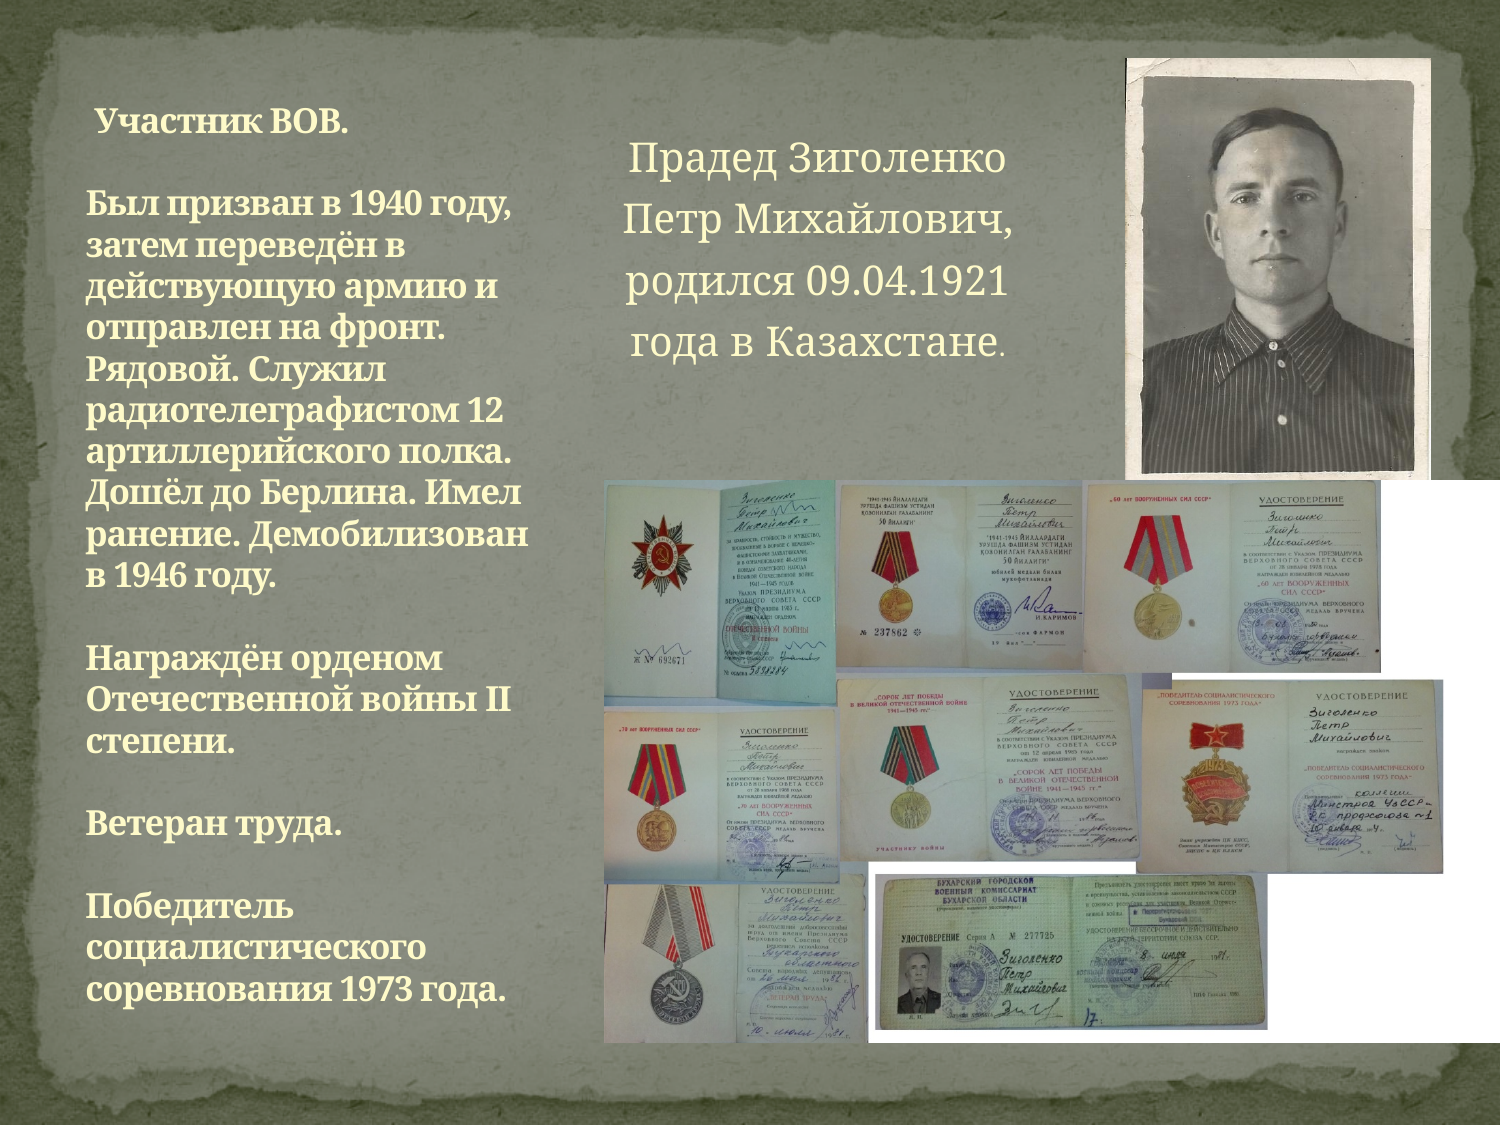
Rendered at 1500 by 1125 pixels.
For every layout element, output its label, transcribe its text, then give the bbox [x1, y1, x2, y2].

picture [604, 480, 1500, 1043]
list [1127, 61, 1429, 469]
list Прадед Зиголенко Петр Михайлович, родился 09.04.1921 года в Казахстане. [564, 35, 1074, 375]
title Участник ВОВ. Был призван в 1940 году, затем переведён в действующую армию и отправлен на фронт. Рядовой. Служил радиотелеграфистом 12 артиллерийского полка. Дошёл до Берлина. Имел ранение. Демобилизован в 1946 году. Награждён орденом Отечественной войны II степени. Ветеран труда. Победитель социалистического соревнования 1973 года. [70, 0, 564, 1057]
